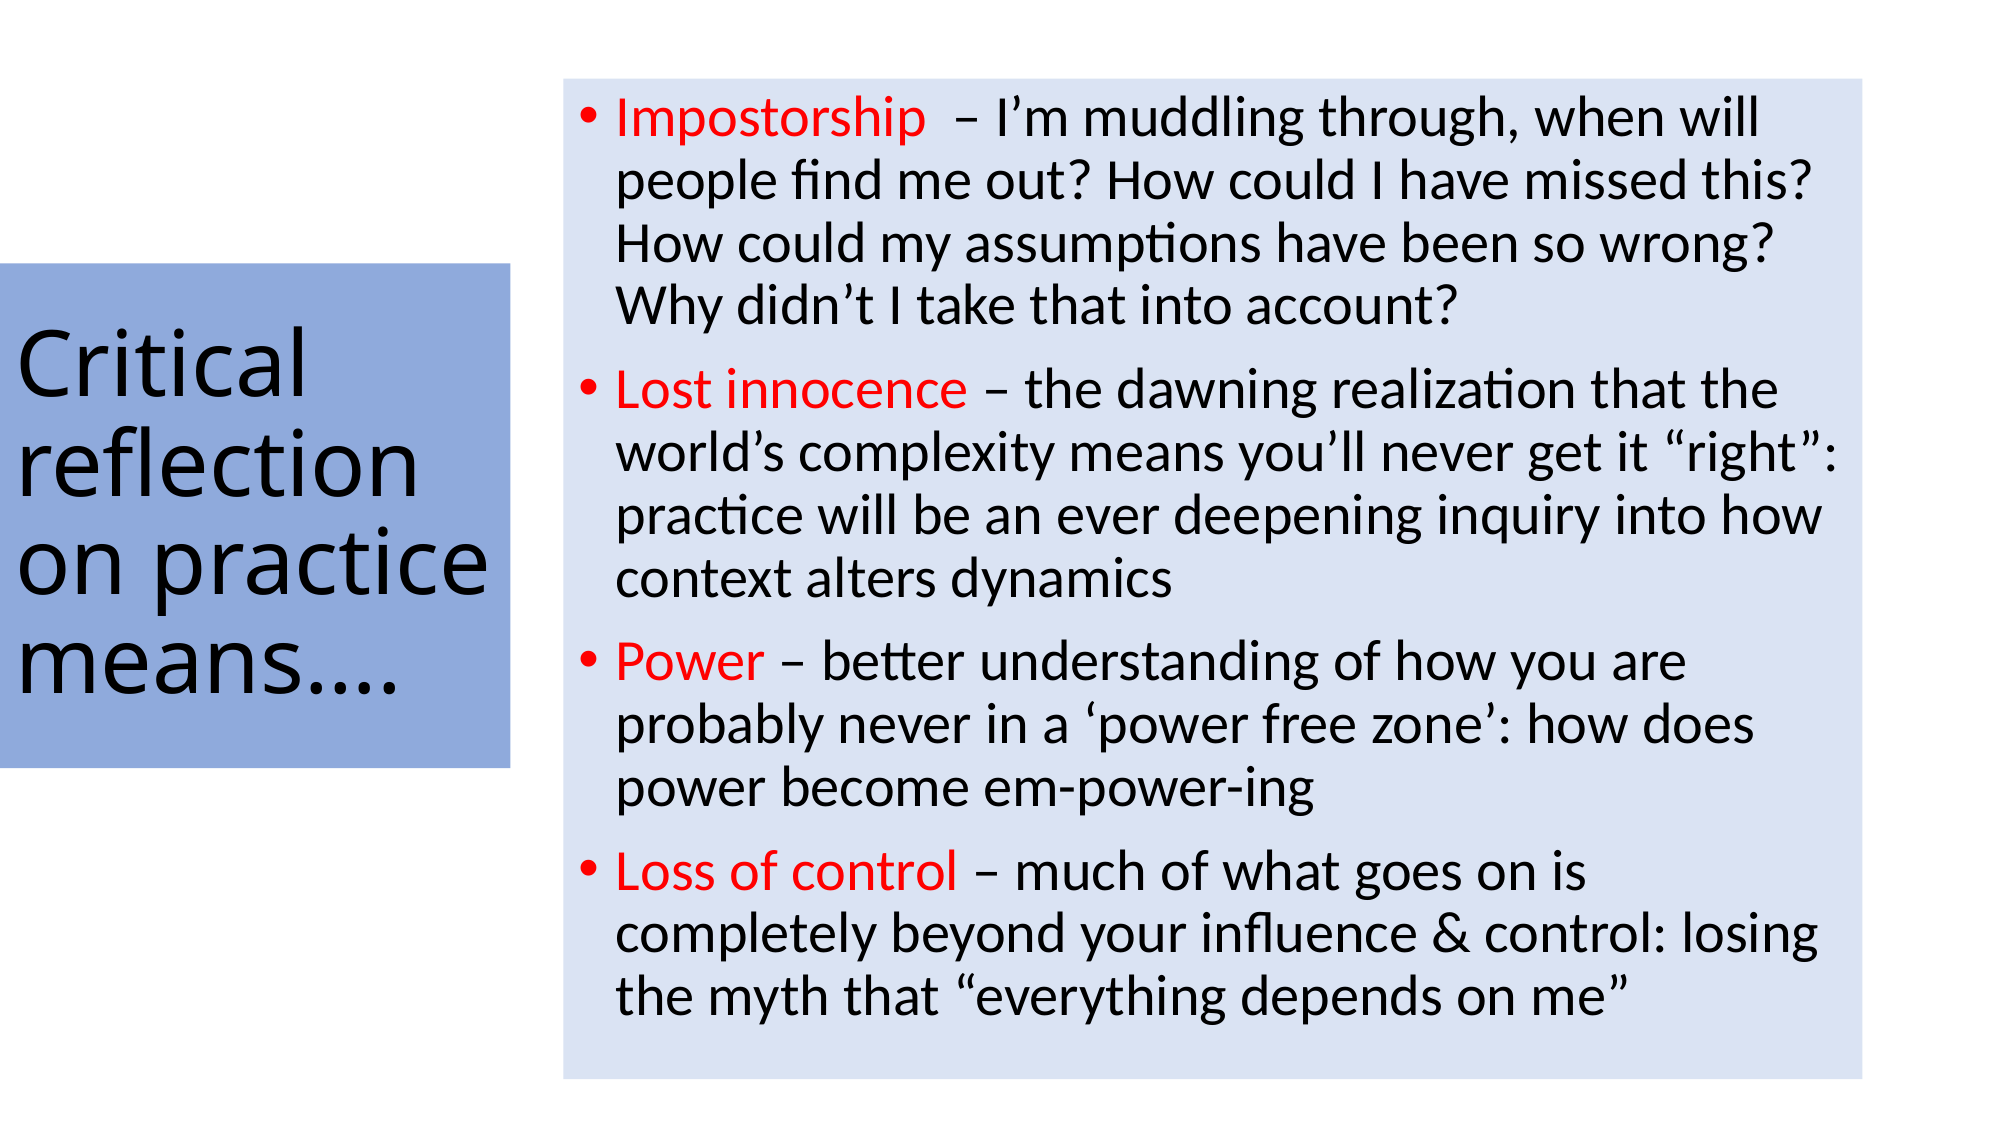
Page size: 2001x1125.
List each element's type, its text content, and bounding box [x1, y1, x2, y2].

list Impostorship – I’m muddling through, when will people find me out? How could I have missed this? How could my assumptions have been so wrong? Why didn’t I take that into account? Lost innocence – the dawning realization that the world’s complexity means you’ll never get it “right”: practice will be an ever deepening inquiry into how context alters dynamics Power – better understanding of how you are probably never in a ‘power free zone’: how does power become em-power-ing Loss of control – much of what goes on is completely beyond your influence & control: losing the myth that “everything depends on me” [563, 78, 1863, 1080]
title Critical reflection on practice means…. [0, 263, 511, 769]
